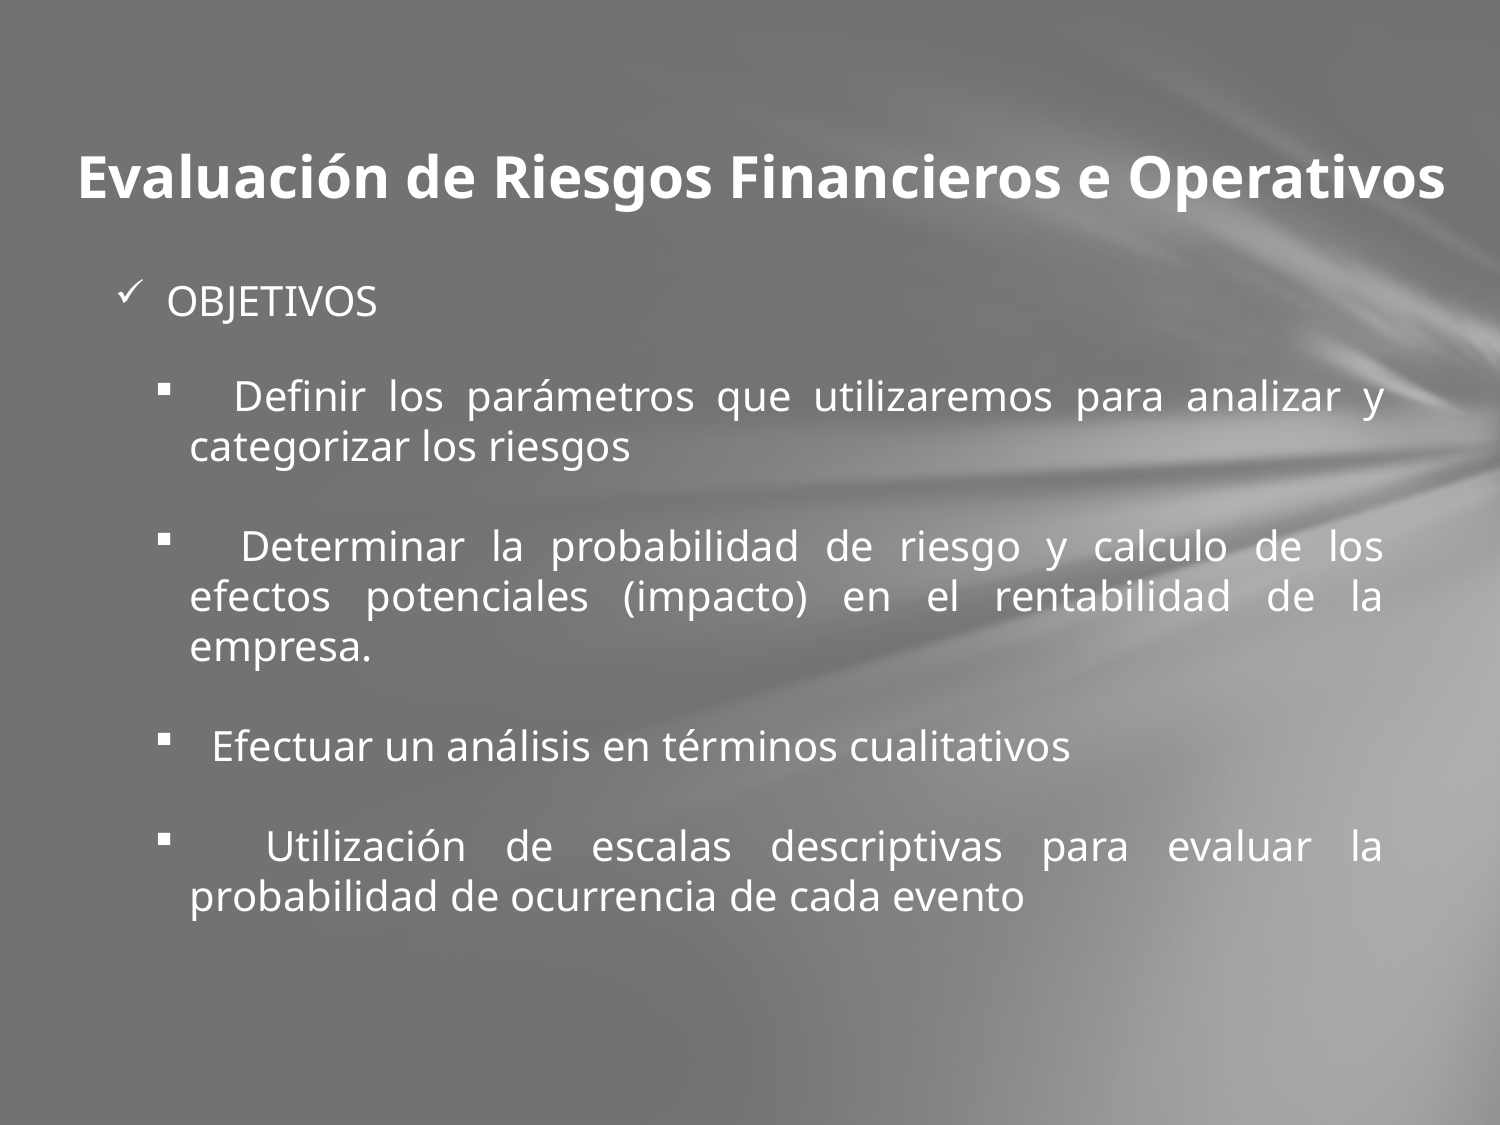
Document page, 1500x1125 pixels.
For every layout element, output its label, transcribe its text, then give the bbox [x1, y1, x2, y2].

title Evaluación de Riesgos Financieros e Operativos [61, 42, 1500, 218]
text_box OBJETIVOS Definir los parámetros que utilizaremos para analizar y categorizar los riesgos Determinar la probabilidad de riesgo y calculo de los efectos potenciales (impacto) en el rentabilidad de la empresa. Efectuar un análisis en términos cualitativos Utilización de escalas descriptivas para evaluar la probabilidad de ocurrencia de cada evento [100, 267, 1400, 1018]
